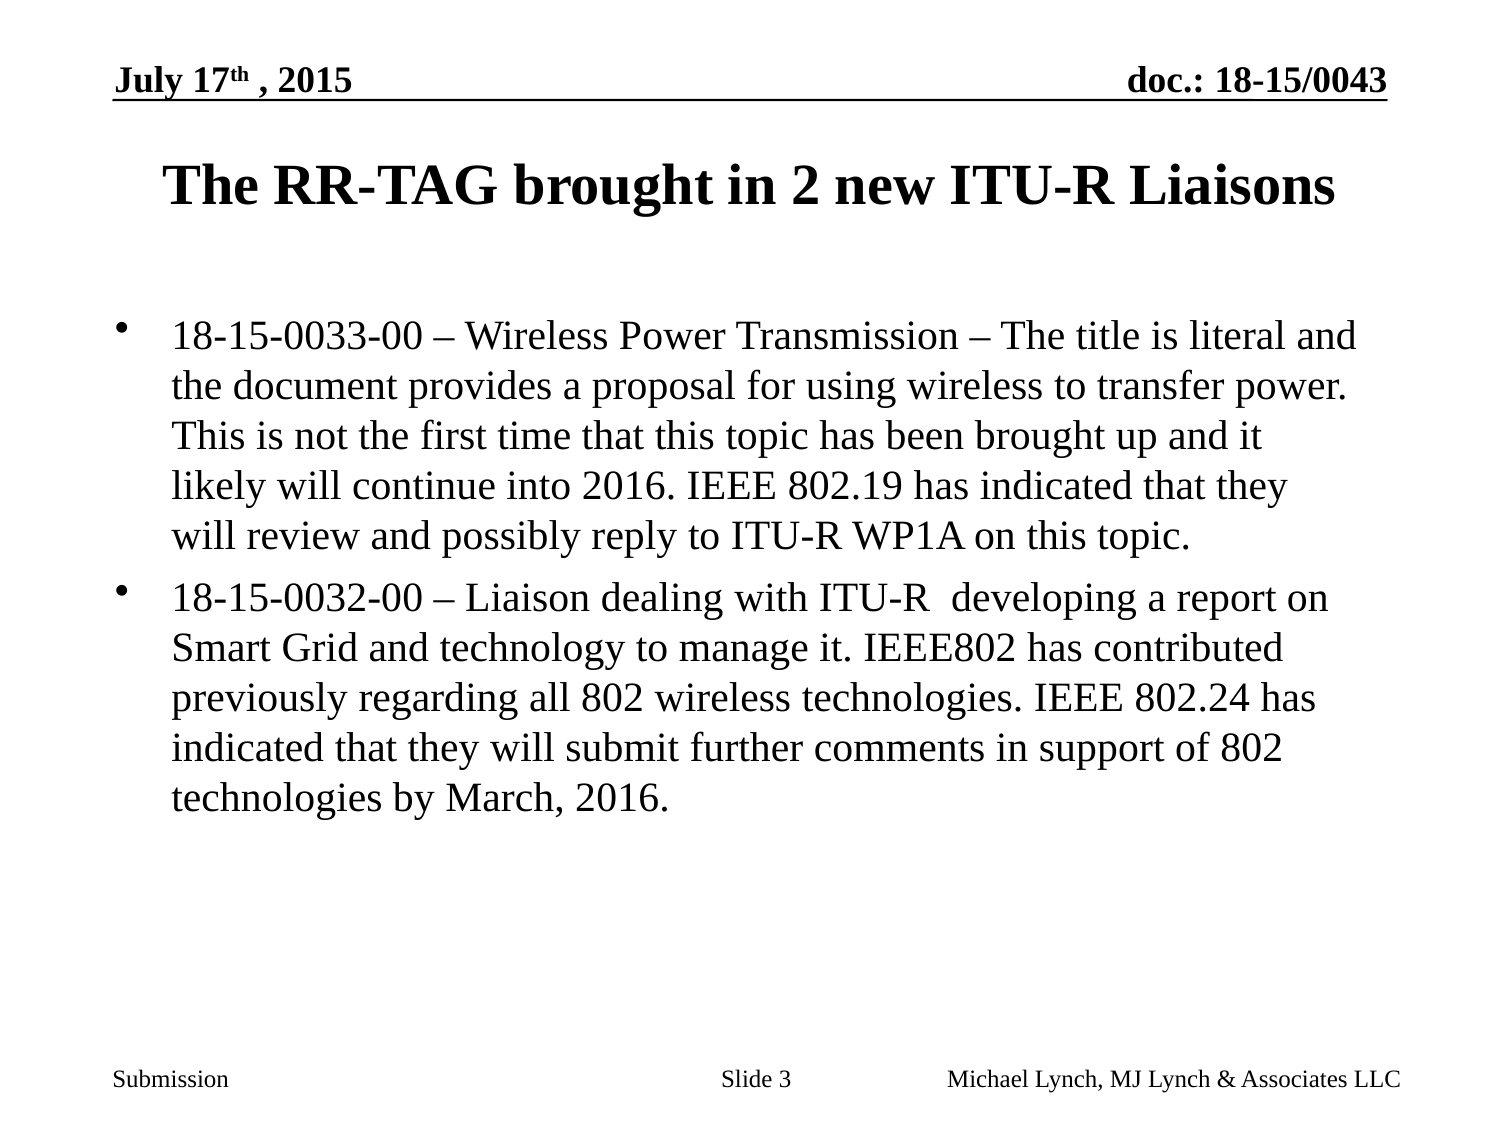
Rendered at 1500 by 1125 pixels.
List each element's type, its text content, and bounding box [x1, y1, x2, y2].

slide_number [114, 54, 358, 101]
slide_number Slide 3 [712, 1061, 800, 1093]
title The RR-TAG brought in 2 new ITU-R Liaisons [112, 112, 1388, 251]
list 18-15-0033-00 – Wireless Power Transmission – The title is literal and the document provides a proposal for using wireless to transfer power. This is not the first time that this topic has been brought up and it likely will continue into 2016. IEEE 802.19 has indicated that they will review and possibly reply to ITU-R WP1A on this topic. 18-15-0032-00 – Liaison dealing with ITU-R developing a report on Smart Grid and technology to manage it. IEEE802 has contributed previously regarding all 802 wireless technologies. IEEE 802.24 has indicated that they will submit further comments in support of 802 technologies by March, 2016. [99, 299, 1376, 988]
footer Michael Lynch, MJ Lynch & Associates LLC [941, 1061, 1402, 1093]
